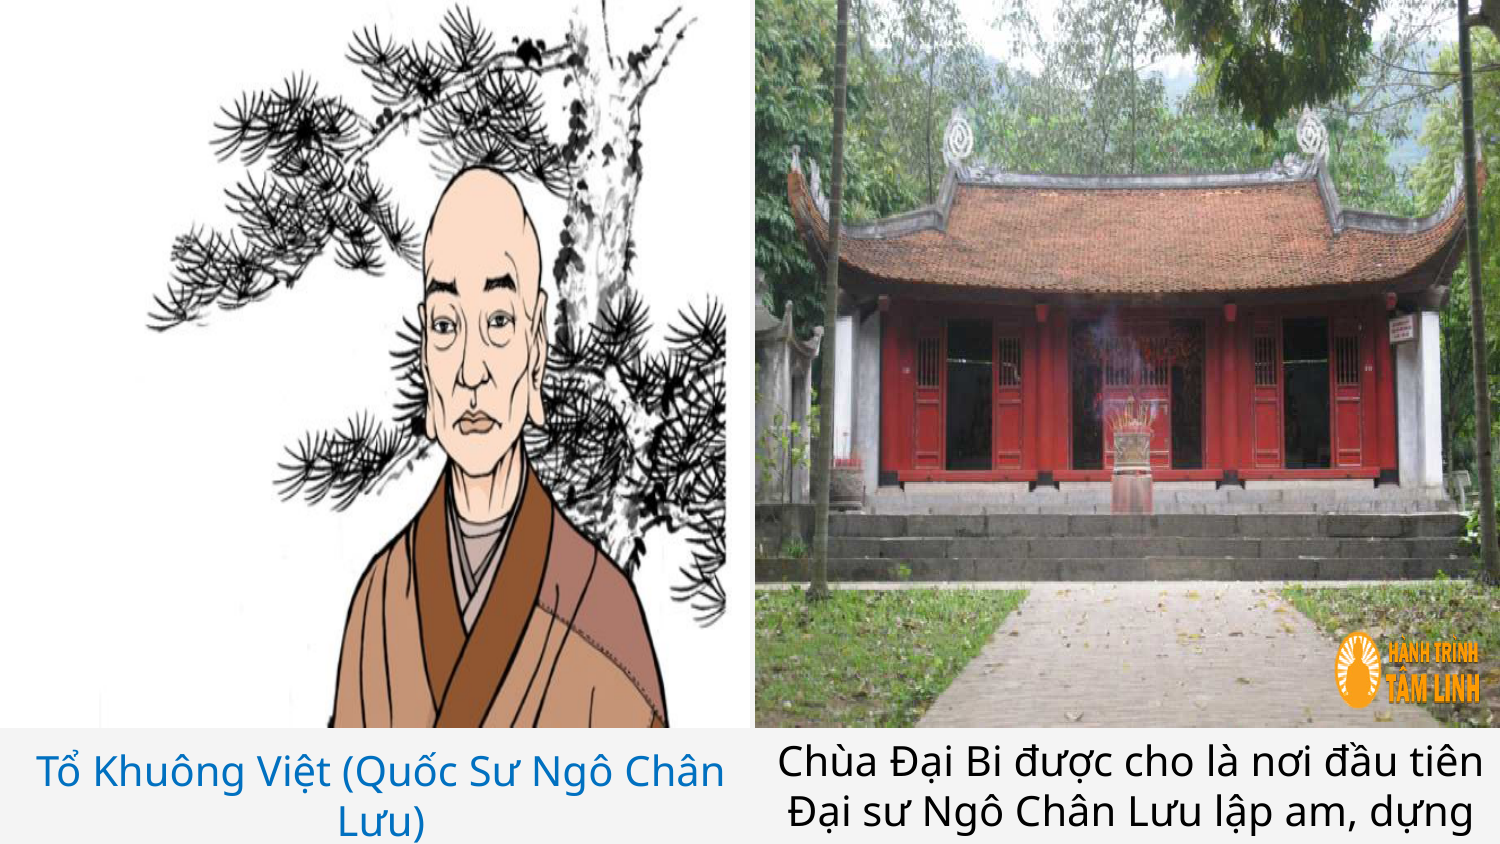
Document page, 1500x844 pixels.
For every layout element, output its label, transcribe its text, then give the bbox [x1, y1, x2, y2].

picture [0, 0, 750, 728]
text_box Chùa Đại Bi được cho là nơi đầu tiên Đại sư Ngô Chân Lưu lập am, dựng chùa [755, 728, 1500, 844]
text_box Tổ Khuông Việt (Quốc Sư Ngô Chân Lưu) (933-1011) [5, 737, 756, 844]
picture [755, 0, 1500, 728]
